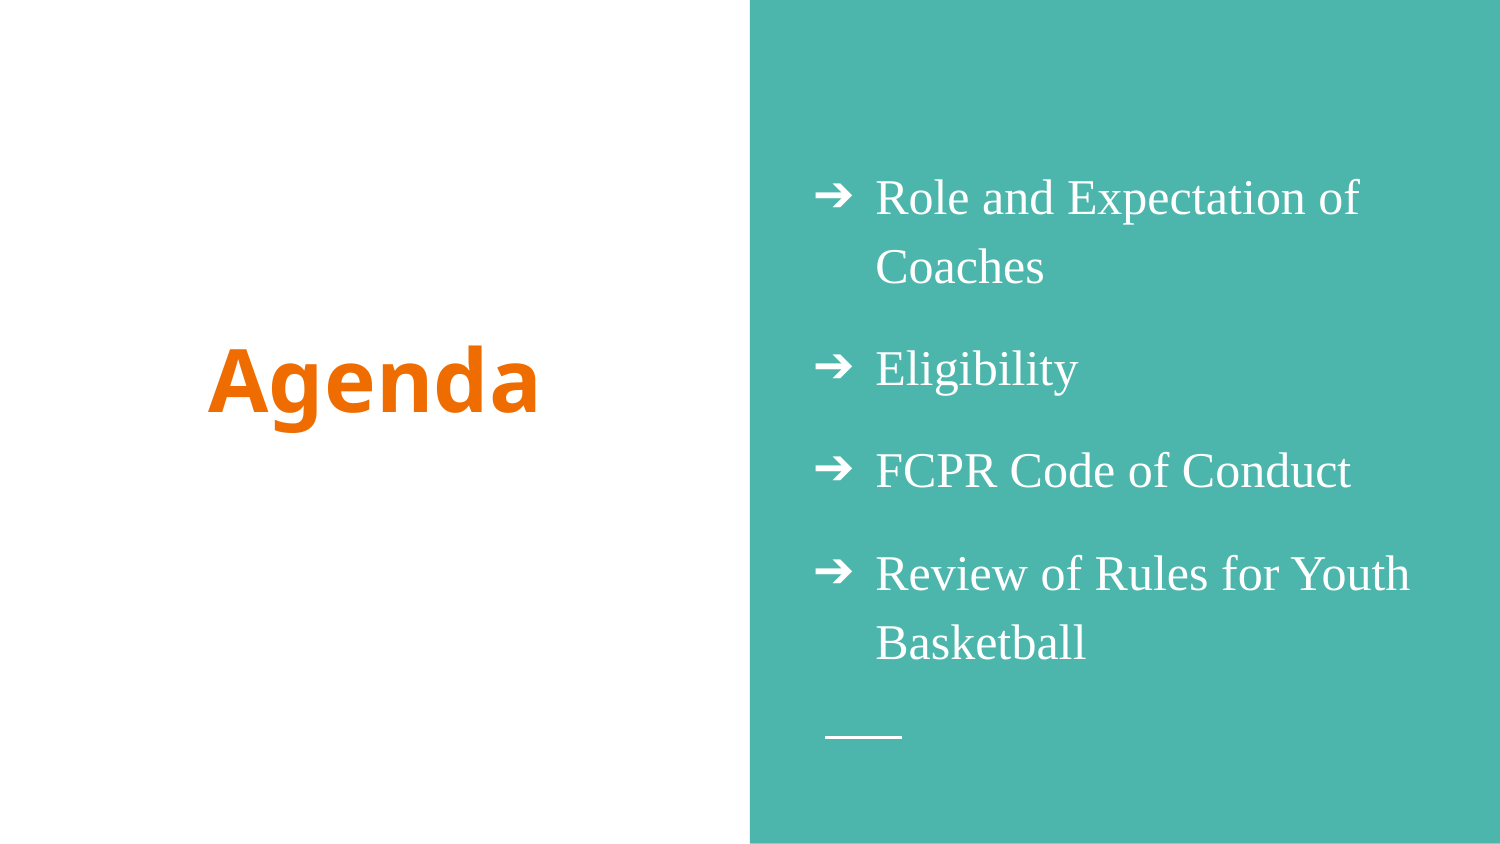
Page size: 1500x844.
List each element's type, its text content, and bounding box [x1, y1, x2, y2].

list Role and Expectation of Coaches Eligibility FCPR Code of Conduct Review of Rules for Youth Basketball [785, 71, 1463, 753]
title Agenda [43, 170, 708, 446]
